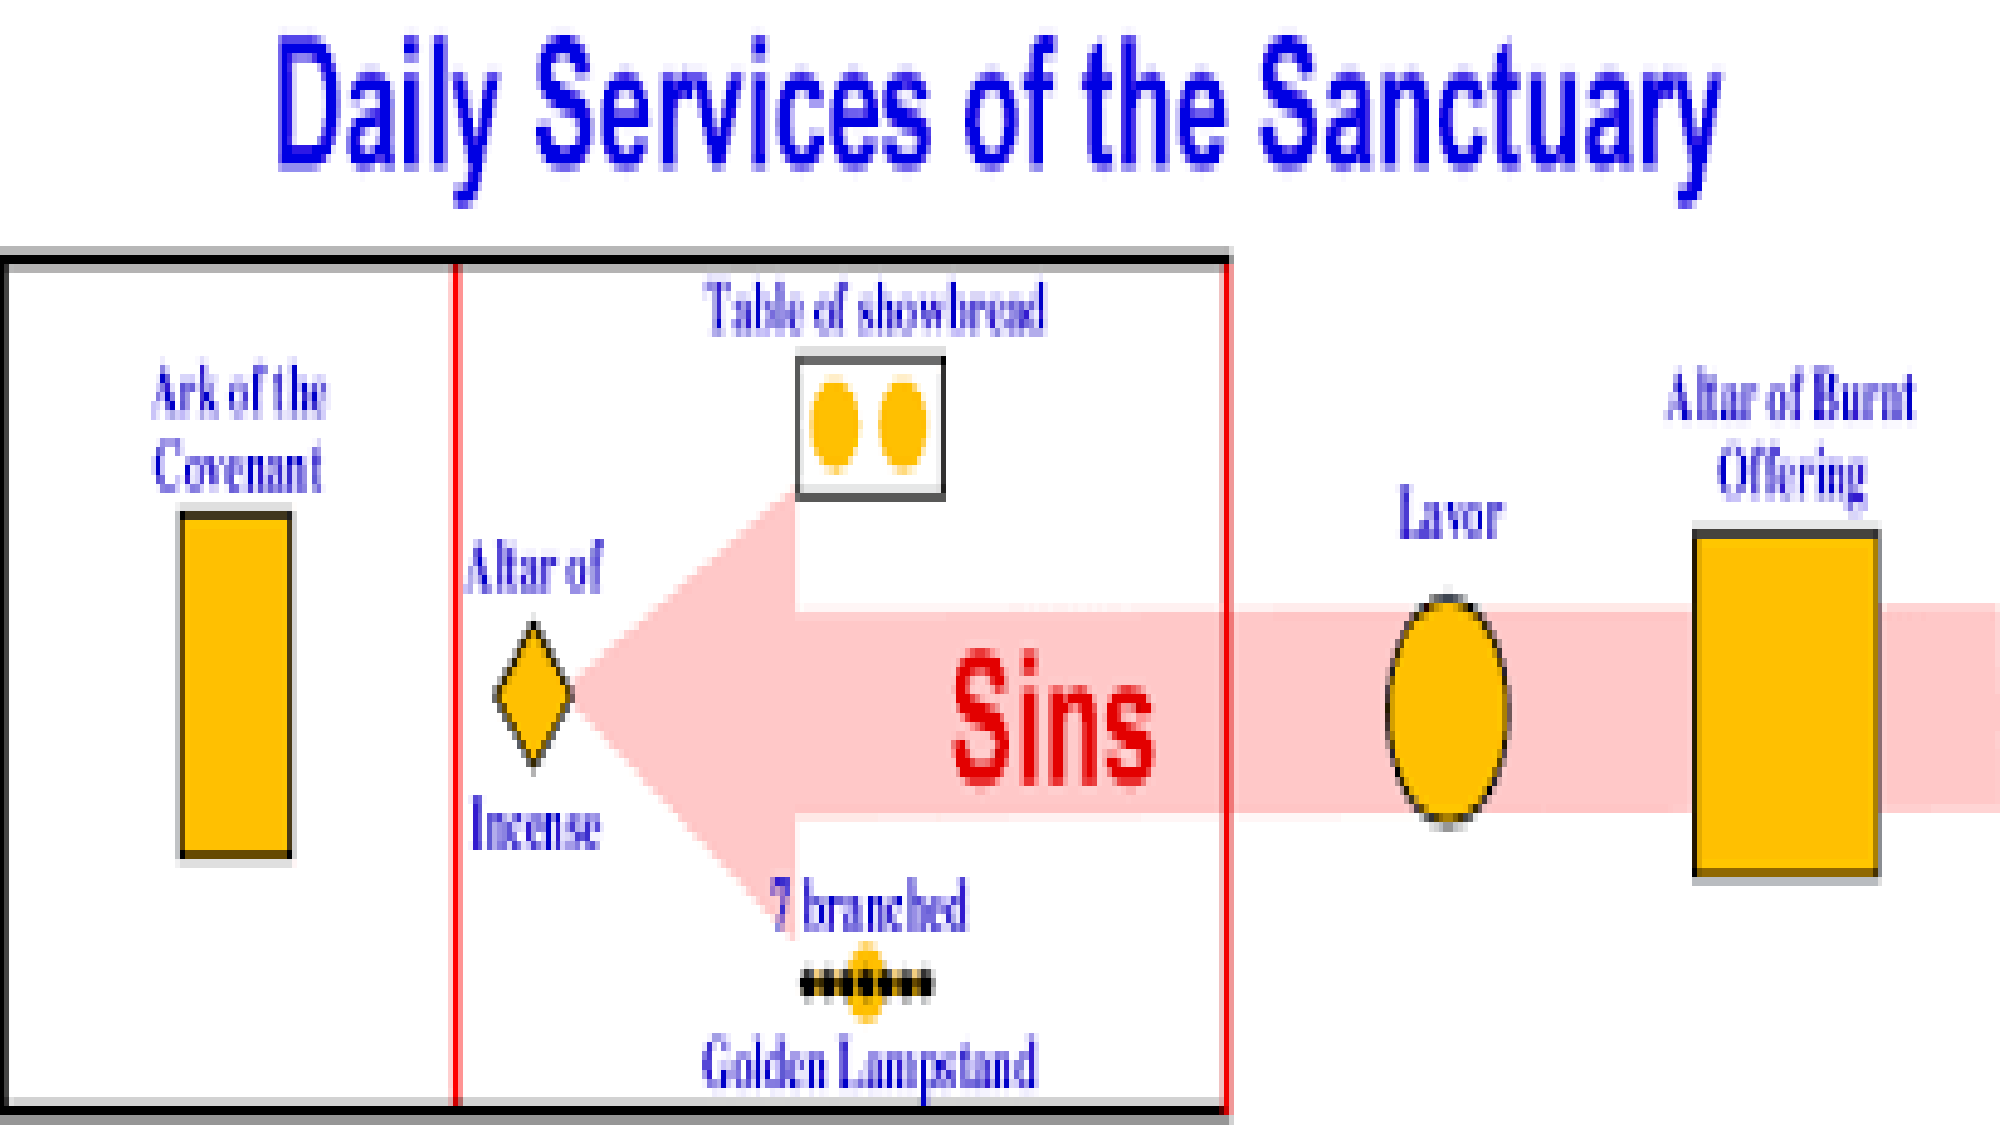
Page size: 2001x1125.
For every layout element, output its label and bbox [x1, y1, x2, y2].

list [0, 0, 2000, 1125]
